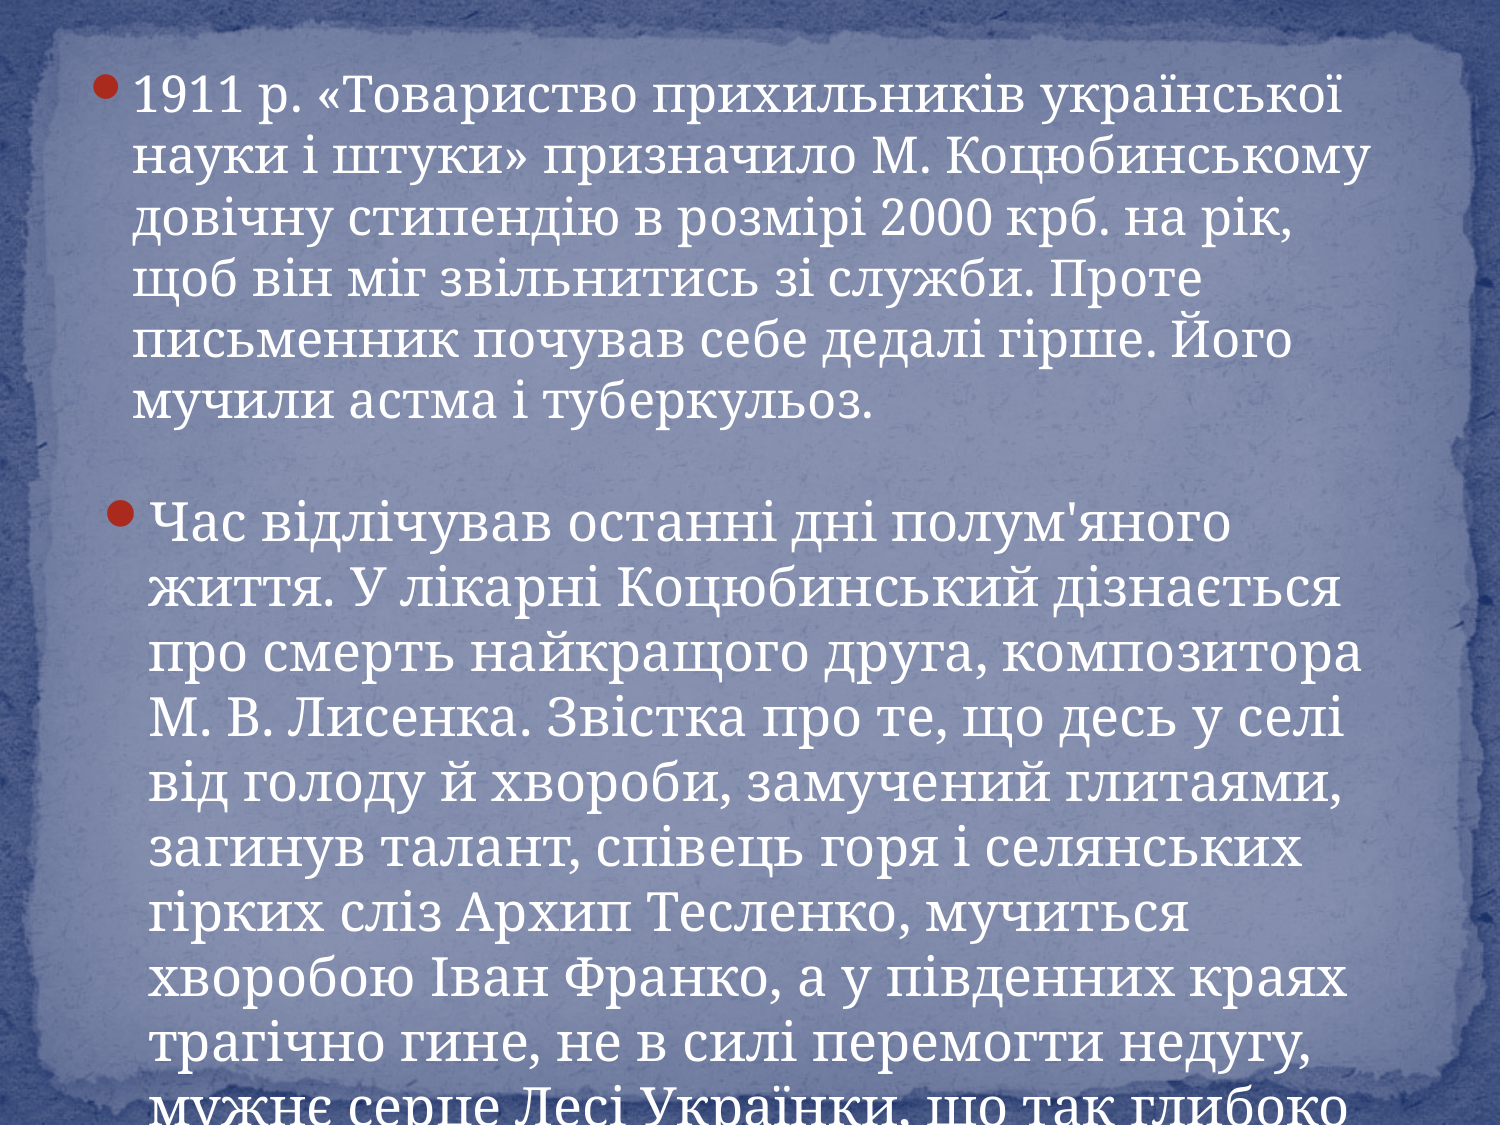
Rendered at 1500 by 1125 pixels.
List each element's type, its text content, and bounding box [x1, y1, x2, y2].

text_box Час відлічував останні дні полум'яного життя. У лікарні Коцюбинський дізнається про смерть найкращого друга, композитора М. В. Лисенка. Звістка про те, що десь у селі від голоду й хвороби, замучений глитаями, загинув талант, співець горя і селянських гірких сліз Архип Тесленко, мучиться хворобою Іван Франко, а у південних краях трагічно гине, не в силі перемогти недугу, мужнє серце Лесі Українки, що так глибоко його вразила. [88, 479, 1424, 1125]
list 1911 р. «Товариство прихильників української науки і штуки» призначило М. Коцюбинському довічну стипендію в розмірі 2000 крб. на рік, щоб він міг звільнитись зі служби. Проте письменник почував себе дедалі гірше. Його мучили астма і туберкульоз. [75, 54, 1425, 480]
